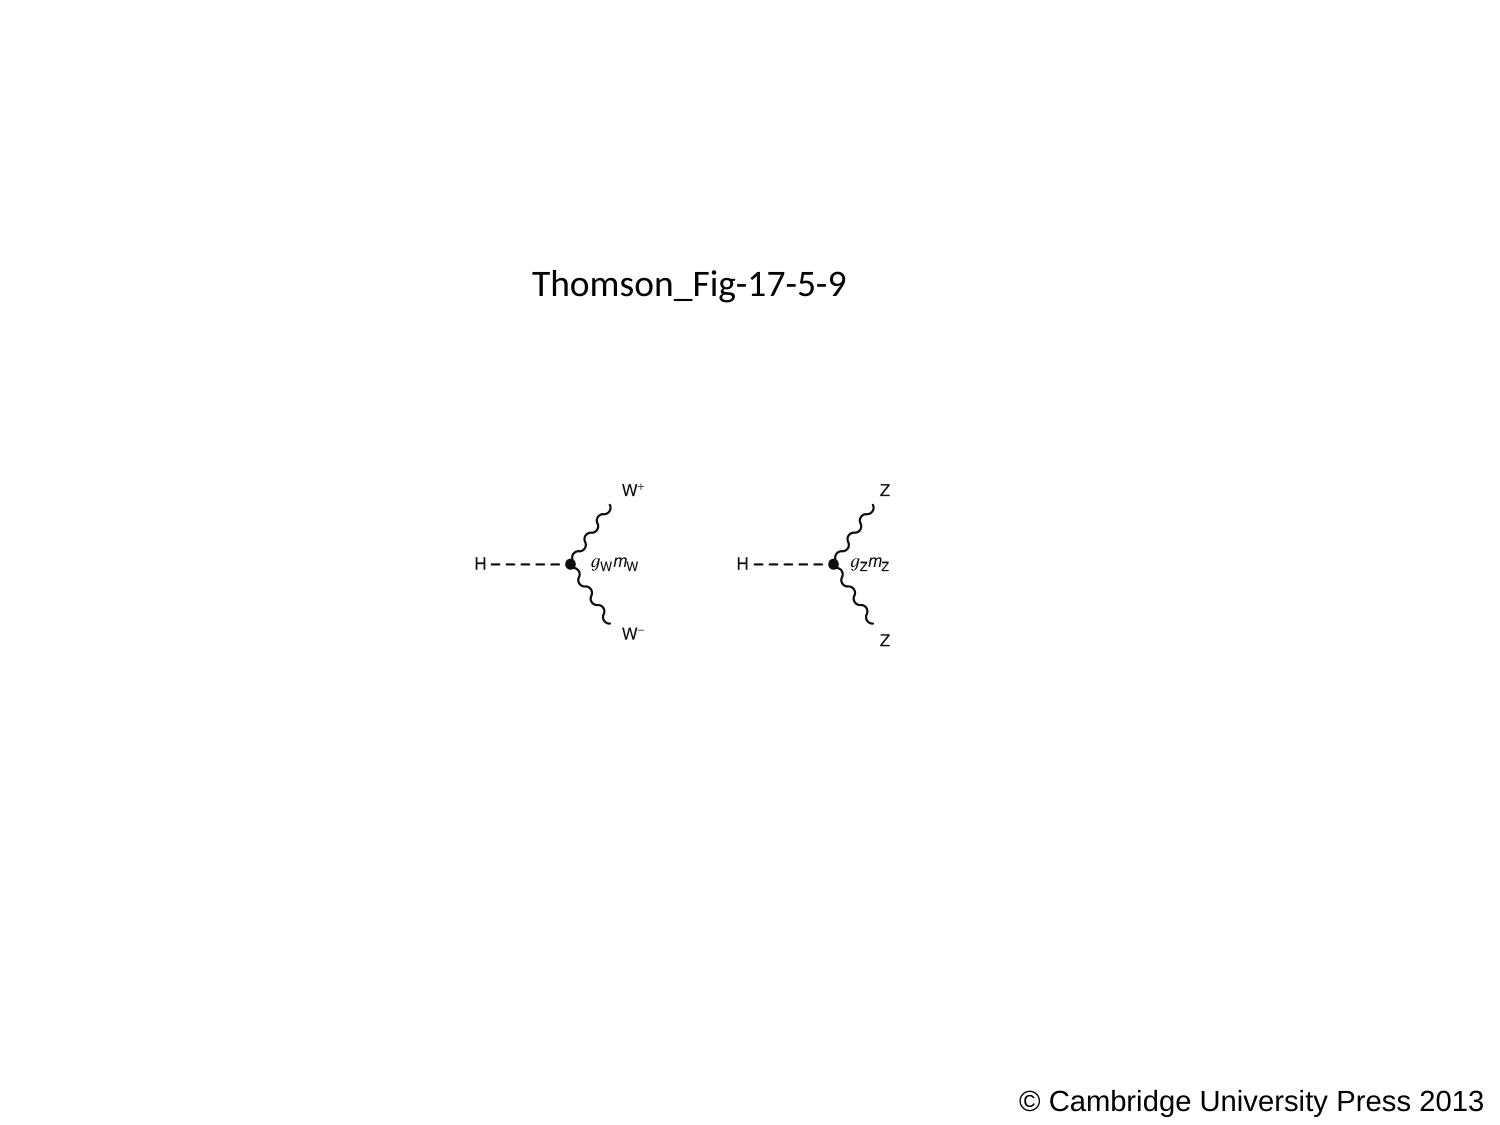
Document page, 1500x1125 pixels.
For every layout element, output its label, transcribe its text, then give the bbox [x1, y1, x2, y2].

text_box Thomson_Fig-17-5-9 [517, 251, 862, 312]
picture [474, 475, 890, 650]
text_box © Cambridge University Press 2013 [915, 1074, 1500, 1125]
